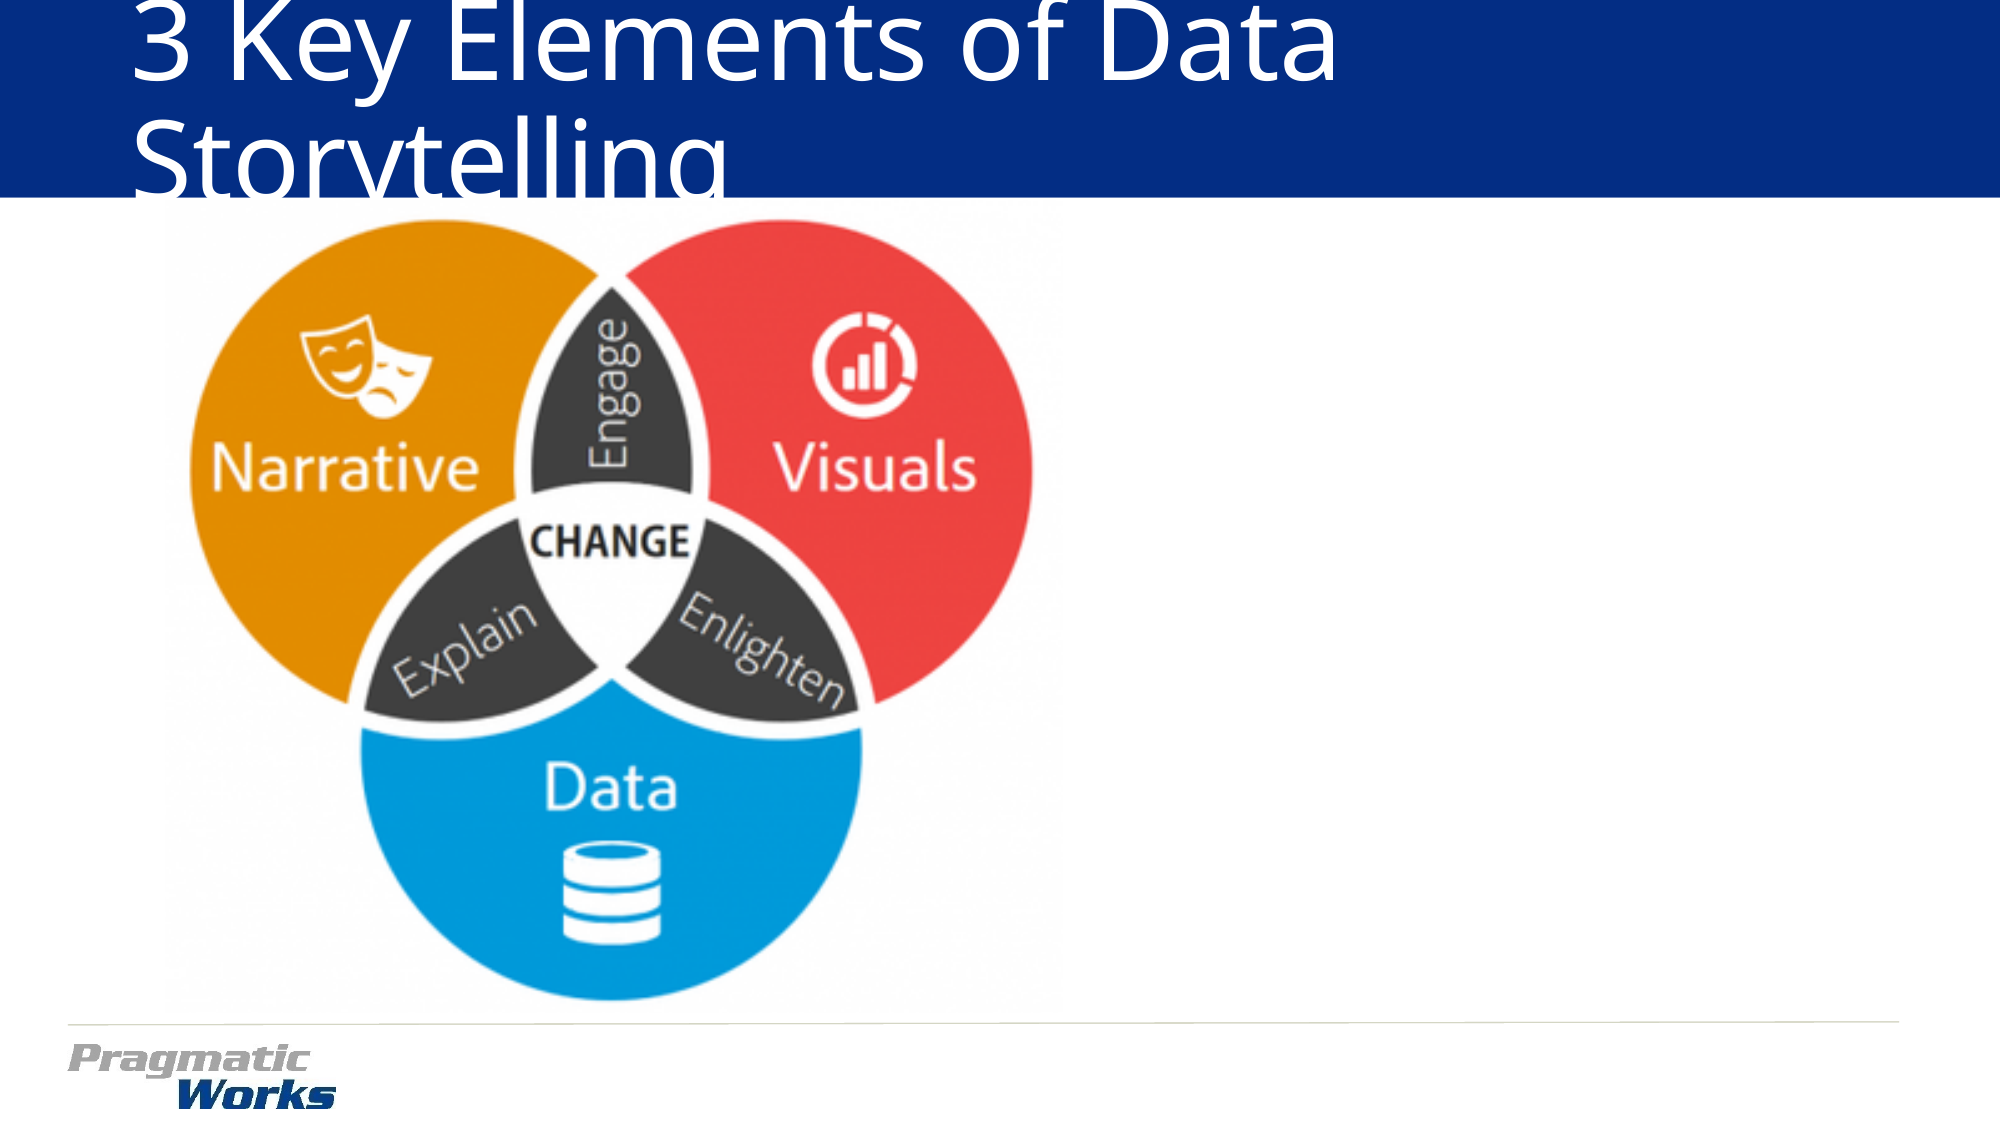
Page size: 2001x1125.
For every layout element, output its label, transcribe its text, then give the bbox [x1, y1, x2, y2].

title 3 Key Elements of Data Storytelling [115, 17, 1841, 192]
picture [67, 1044, 336, 1109]
picture [165, 199, 1063, 1013]
